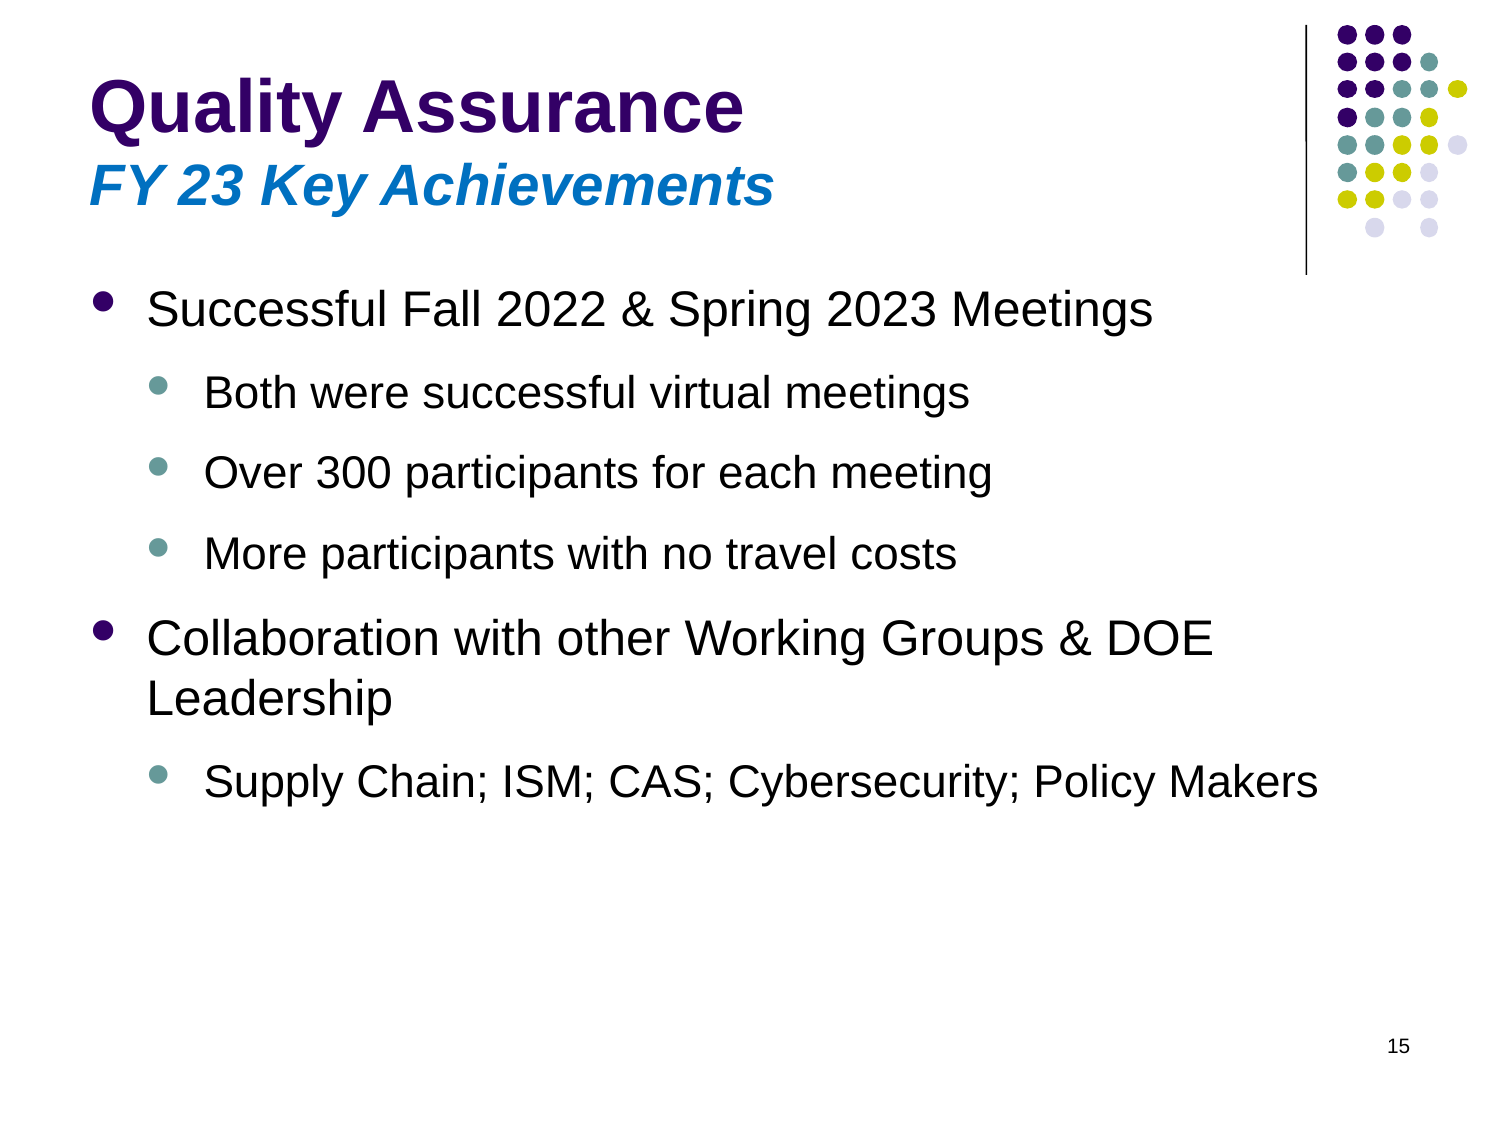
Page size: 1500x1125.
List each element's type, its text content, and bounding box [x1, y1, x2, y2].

slide_number 15 [1074, 1024, 1426, 1101]
title Quality Assurance FY 23 Key Achievements [74, 50, 1313, 225]
list Successful Fall 2022 & Spring 2023 Meetings Both were successful virtual meetings Over 300 participants for each meeting More participants with no travel costs Collaboration with other Working Groups & DOE Leadership Supply Chain; ISM; CAS; Cybersecurity; Policy Makers [75, 269, 1425, 993]
